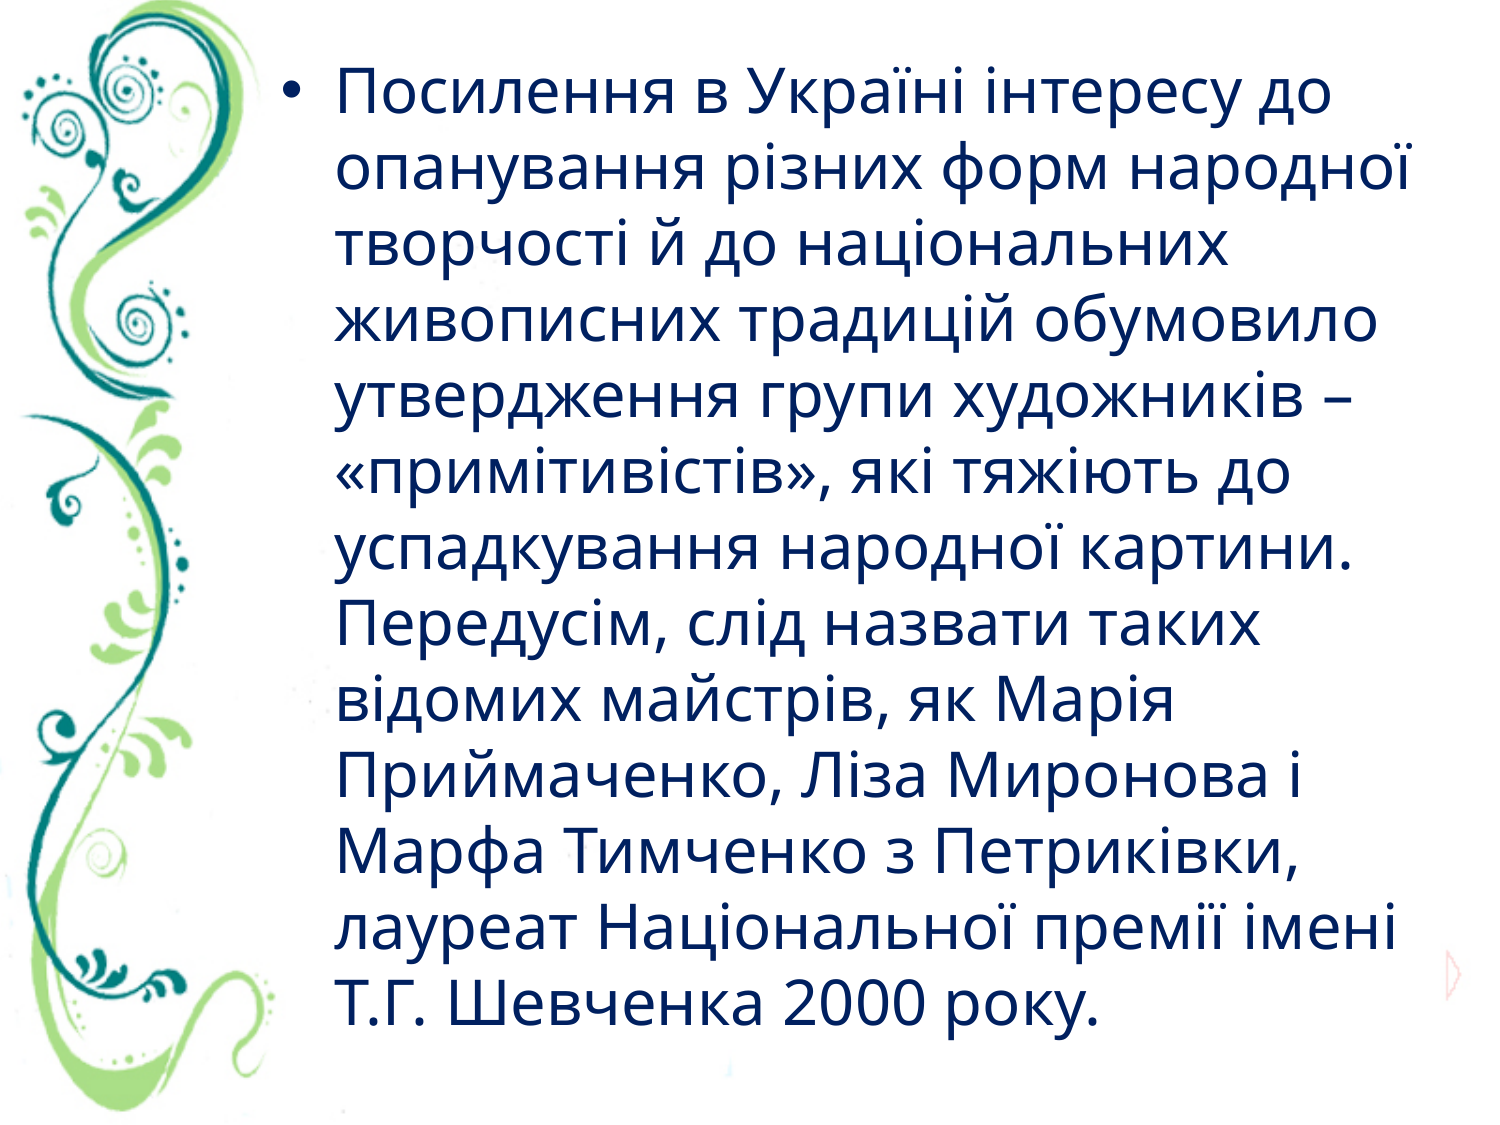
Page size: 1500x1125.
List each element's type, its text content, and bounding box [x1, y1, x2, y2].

picture [0, 0, 1500, 1125]
list Посилення в Україні інтересу до опанування різних форм народної творчості й до національних живописних традицій обумовило утвердження групи художників – «примітивістів», які тяжіють до успадкування народної картини. Передусім, слід назвати таких відомих майстрів, як Марія Приймаченко, Ліза Миронова і Марфа Тимченко з Петриківки, лауреат Національної премії імені Т.Г. Шевченка 2000 року. [265, 42, 1433, 1102]
